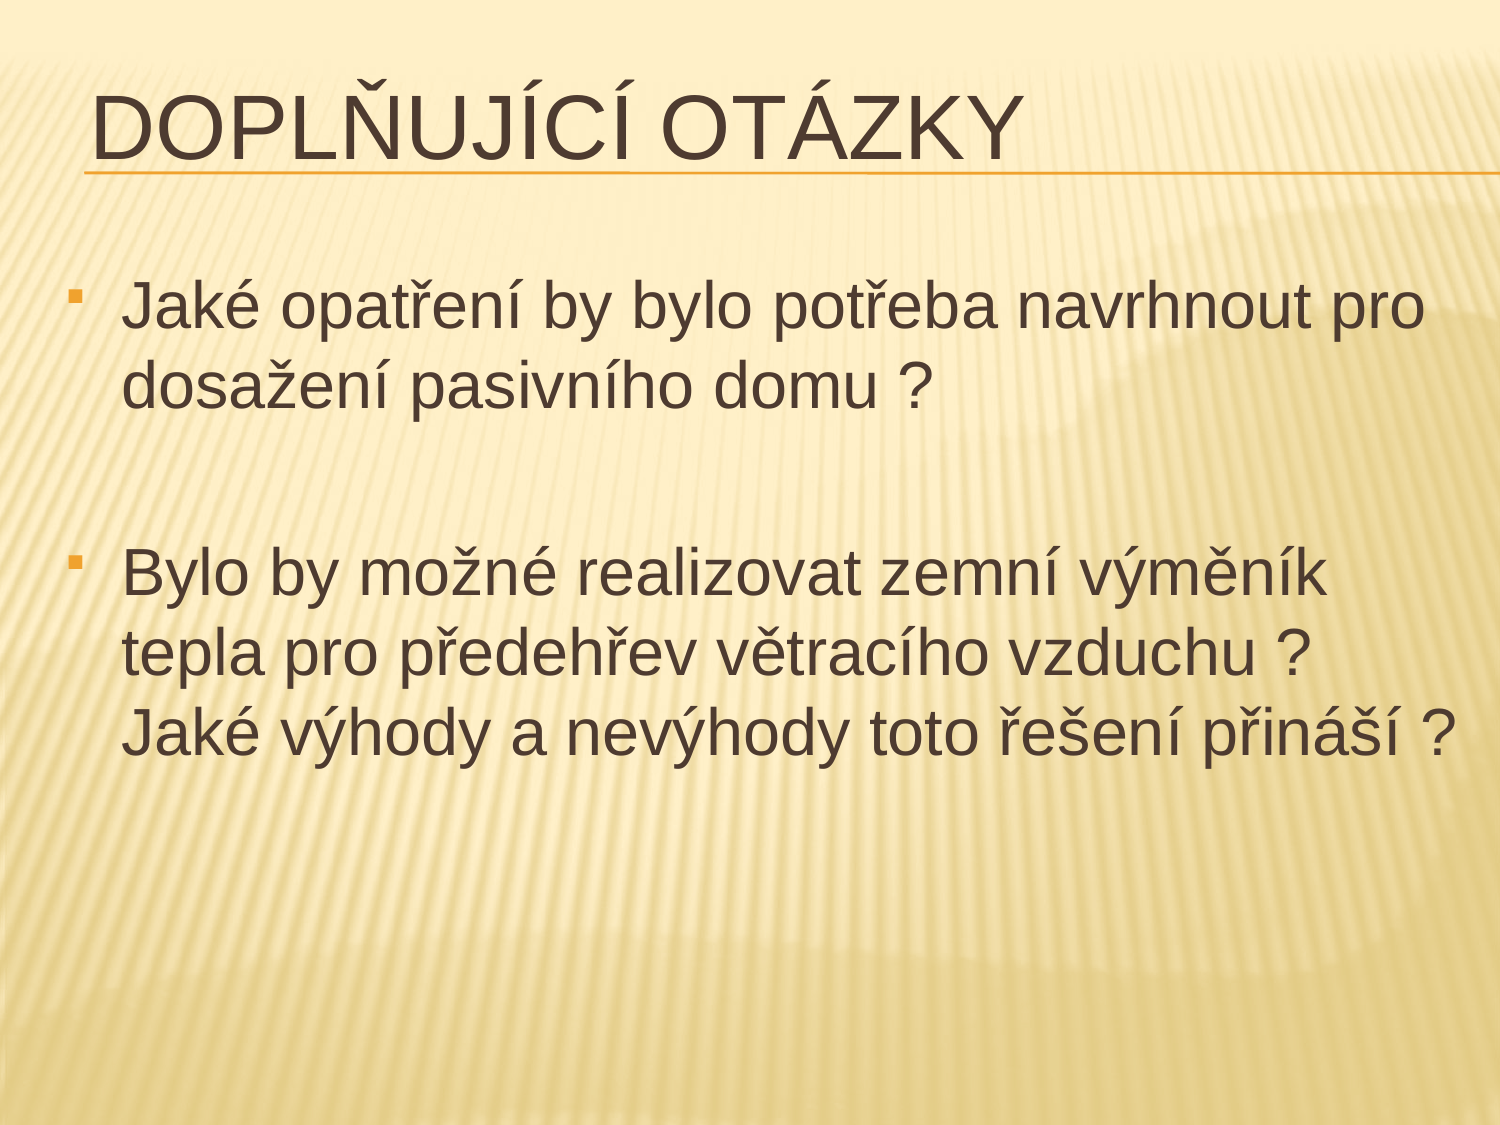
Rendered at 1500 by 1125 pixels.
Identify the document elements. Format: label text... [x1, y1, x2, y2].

title Doplňující otázky [75, 54, 1500, 192]
list Jaké opatření by bylo potřeba navrhnout pro dosažení pasivního domu ? Bylo by možné realizovat zemní výměník tepla pro předehřev větracího vzduchu ? Jaké výhody a nevýhody toto řešení přináší ? [50, 254, 1475, 998]
